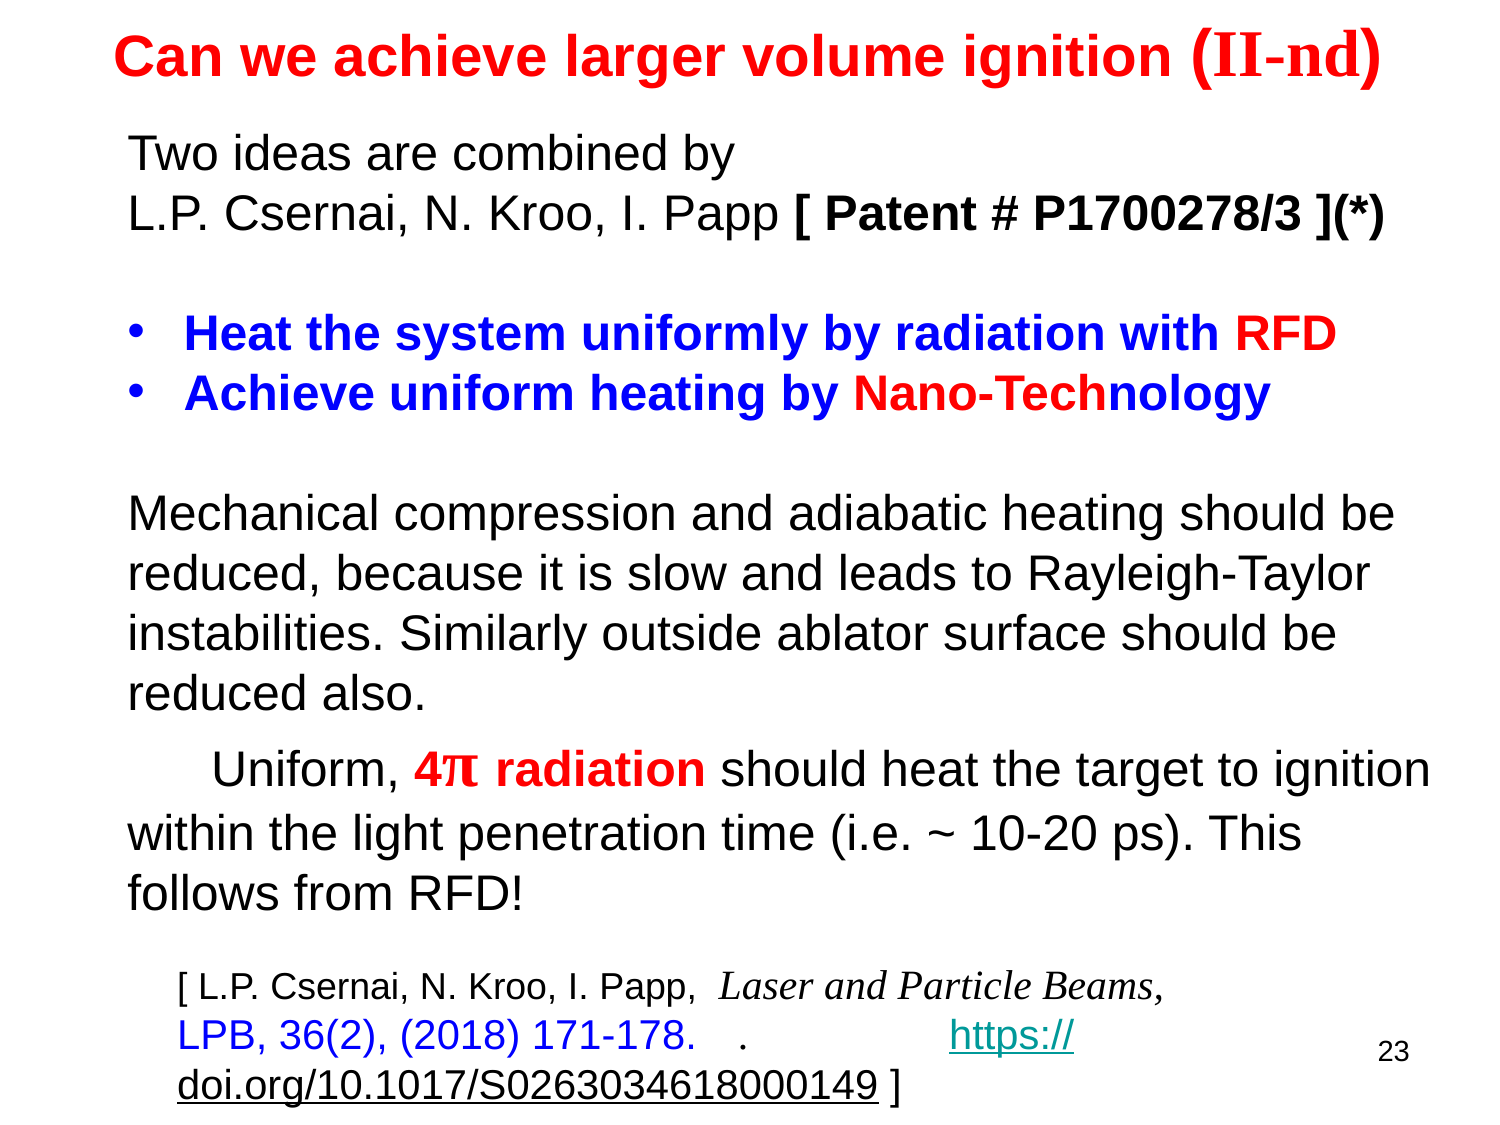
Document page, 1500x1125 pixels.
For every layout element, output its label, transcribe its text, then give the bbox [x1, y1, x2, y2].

text_box Two ideas are combined by L.P. Csernai, N. Kroo, I. Papp [ Patent # P1700278/3 ](*) Heat the system uniformly by radiation with RFD Achieve uniform heating by Nano-Technology Mechanical compression and adiabatic heating should be reduced, because it is slow and leads to Rayleigh-Taylor instabilities. Similarly outside ablator surface should be reduced also. Uniform, 4π radiation should heat the target to ignition within the light penetration time (i.e. ~ 10-20 ps). This follows from RFD! [112, 112, 1463, 928]
text_box Can we achieve larger volume ignition (II-nd) [99, 2, 1398, 168]
text_box [ L.P. Csernai, N. Kroo, I. Papp, Laser and Particle Beams, LPB, 36(2), (2018) 171-178. . https://doi.org/10.1017/S0263034618000149 ] [162, 950, 1250, 1115]
slide_number 23 [1250, 1024, 1425, 1103]
